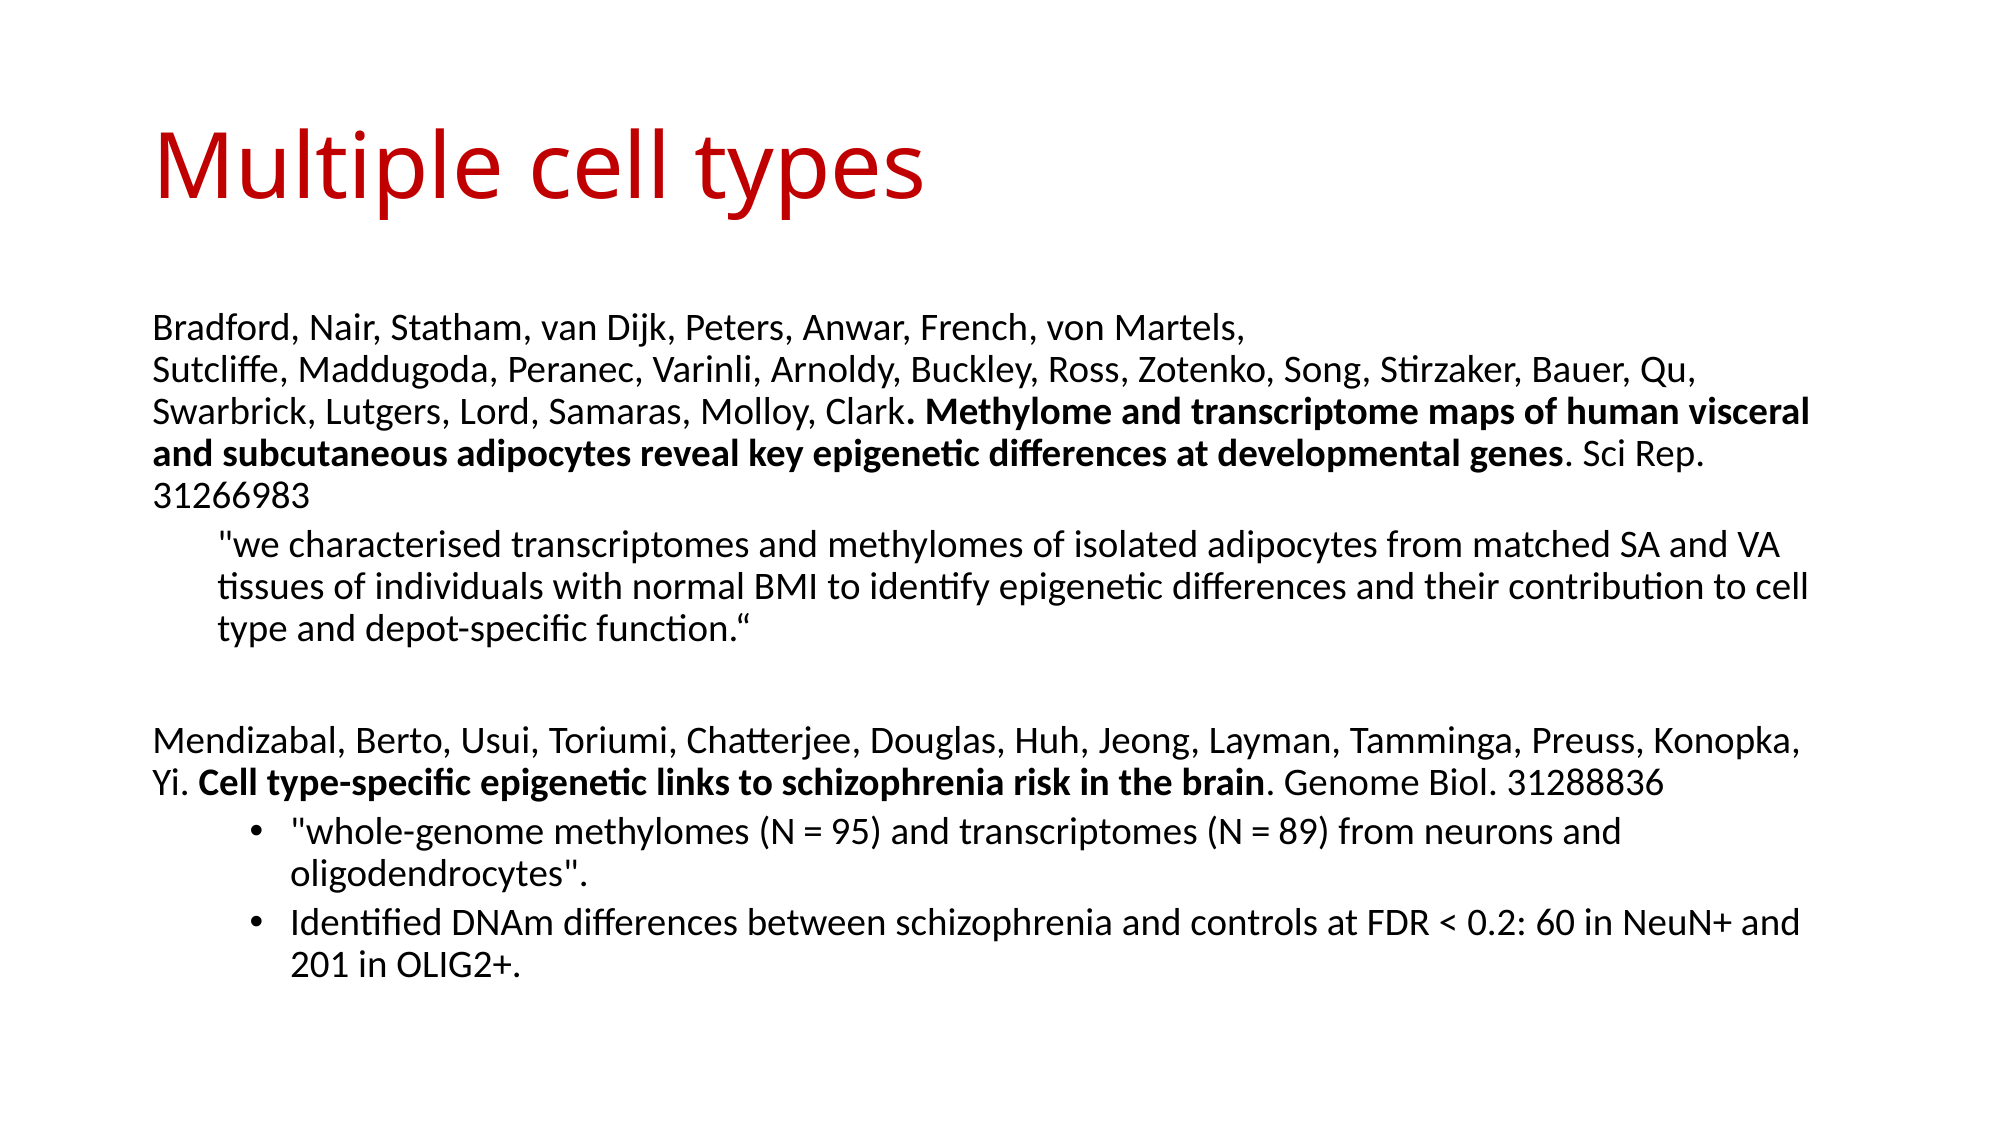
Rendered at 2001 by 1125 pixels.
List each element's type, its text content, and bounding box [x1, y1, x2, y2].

title Multiple cell types [137, 59, 1863, 278]
list Bradford, Nair, Statham, van Dijk, Peters, Anwar, French, von Martels, Sutcliffe, Maddugoda, Peranec, Varinli, Arnoldy, Buckley, Ross, Zotenko, Song, Stirzaker, Bauer, Qu, Swarbrick, Lutgers, Lord, Samaras, Molloy, Clark. Methylome and transcriptome maps of human visceral and subcutaneous adipocytes reveal key epigenetic differences at developmental genes. Sci Rep. 31266983 "we characterised transcriptomes and methylomes of isolated adipocytes from matched SA and VA tissues of individuals with normal BMI to identify epigenetic differences and their contribution to cell type and depot-specific function.“ Mendizabal, Berto, Usui, Toriumi, Chatterjee, Douglas, Huh, Jeong, Layman, Tamminga, Preuss, Konopka, Yi. Cell type-specific epigenetic links to schizophrenia risk in the brain. Genome Biol. 31288836 "whole-genome methylomes (N = 95) and transcriptomes (N = 89) from neurons and oligodendrocytes". Identified DNAm differences between schizophrenia and controls at FDR < 0.2: 60 in NeuN+ and 201 in OLIG2+. [137, 299, 1863, 1014]
